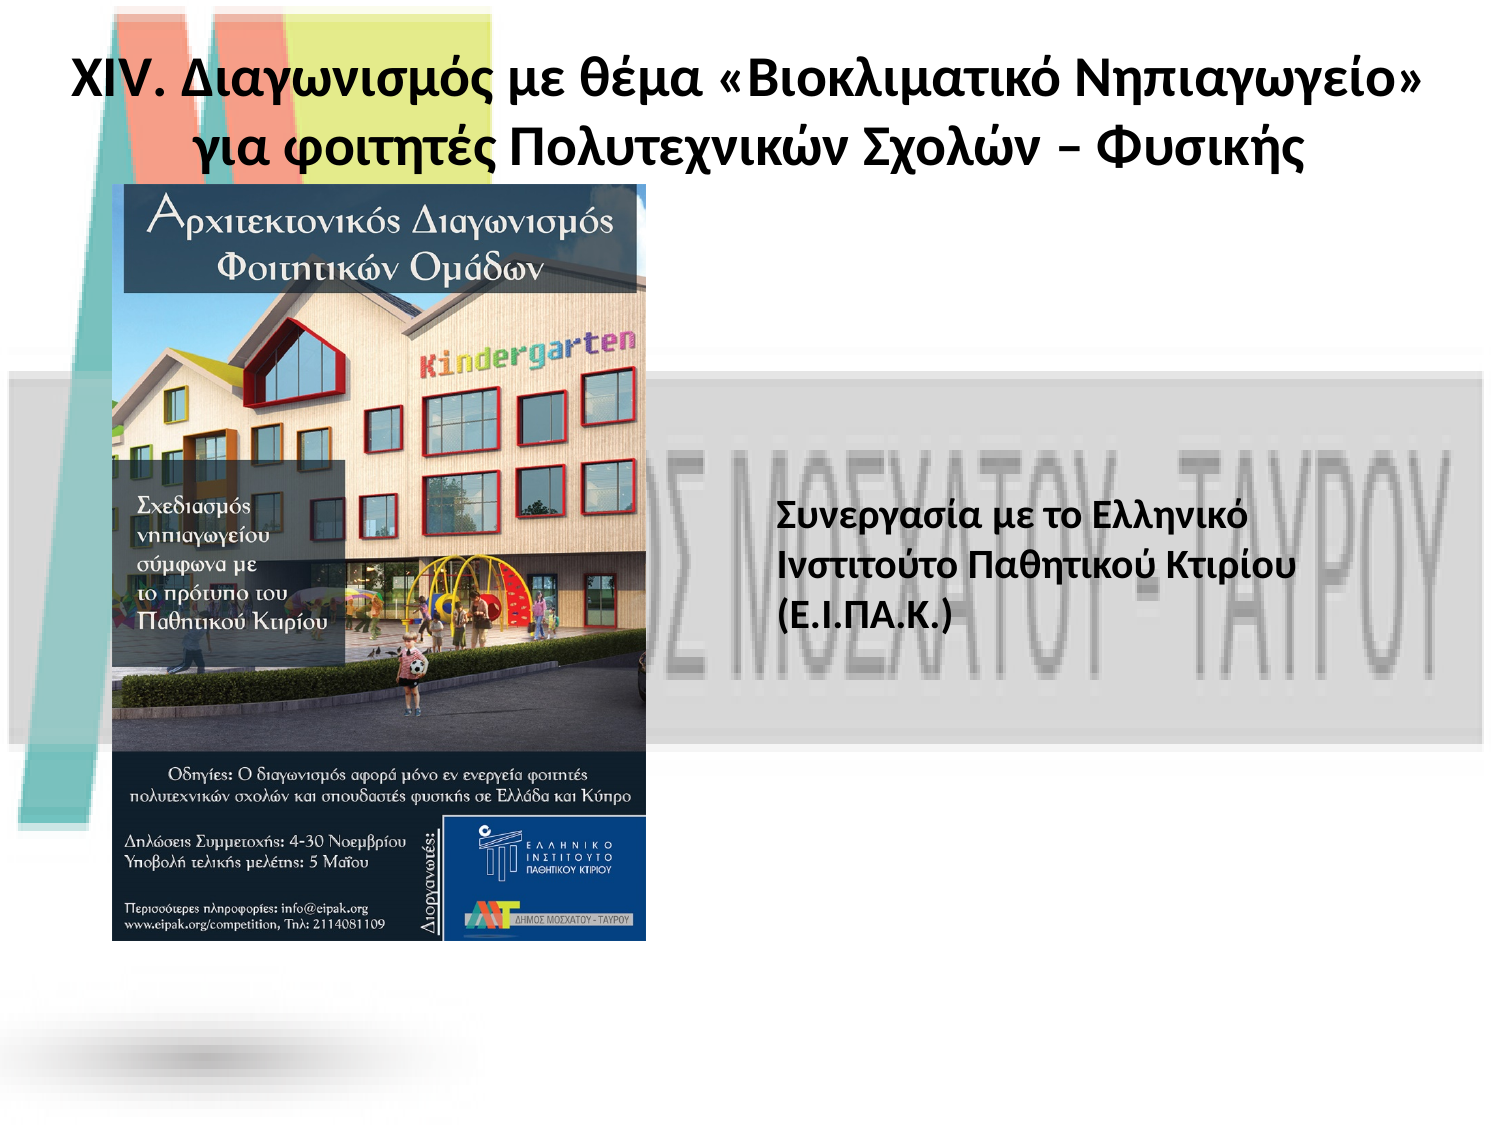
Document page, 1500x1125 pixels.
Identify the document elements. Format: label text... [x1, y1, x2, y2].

text_box Συνεργασία με το Ελληνικό Ινστιτούτο Παθητικού Κτιρίου (Ε.Ι.ΠΑ.Κ.) [761, 479, 1388, 644]
text_box XIV. Διαγωνισμός με θέμα «Βιοκλιματικό Νηπιαγωγείο» για φοιτητές Πολυτεχνικών Σχολών – Φυσικής [29, 30, 1471, 185]
picture [111, 184, 646, 941]
